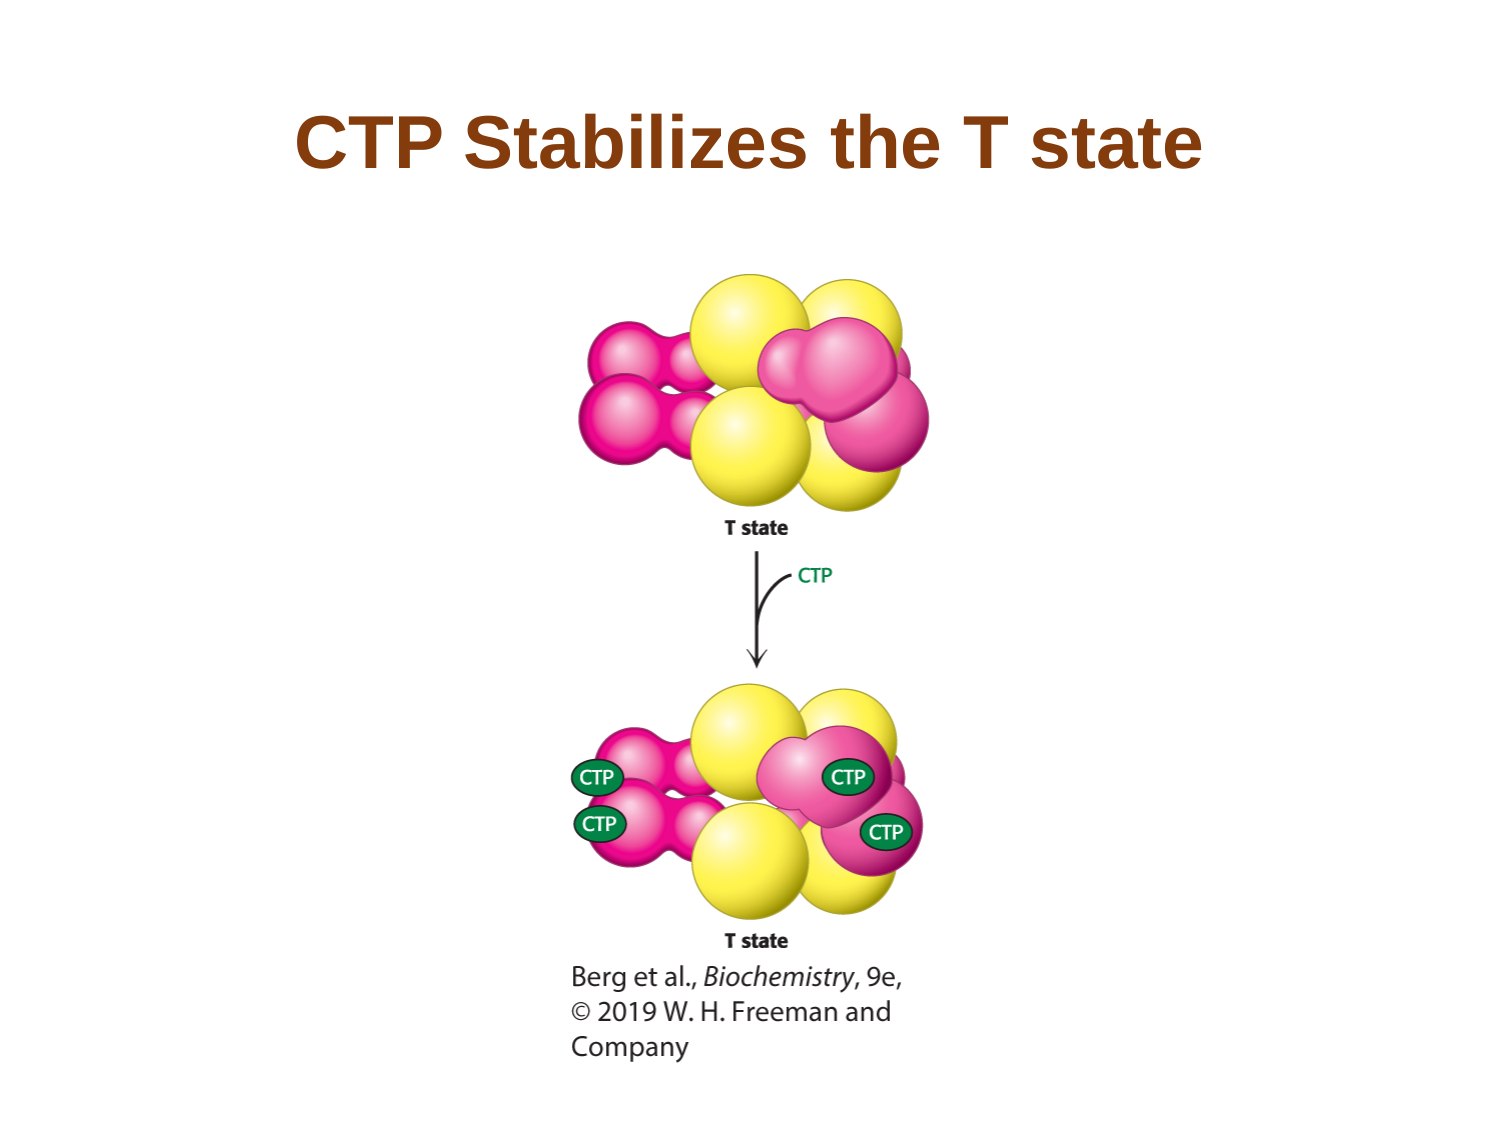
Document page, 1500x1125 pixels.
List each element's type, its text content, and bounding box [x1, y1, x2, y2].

title CTP Stabilizes the T state [75, 45, 1425, 233]
picture [385, 273, 1115, 1064]
